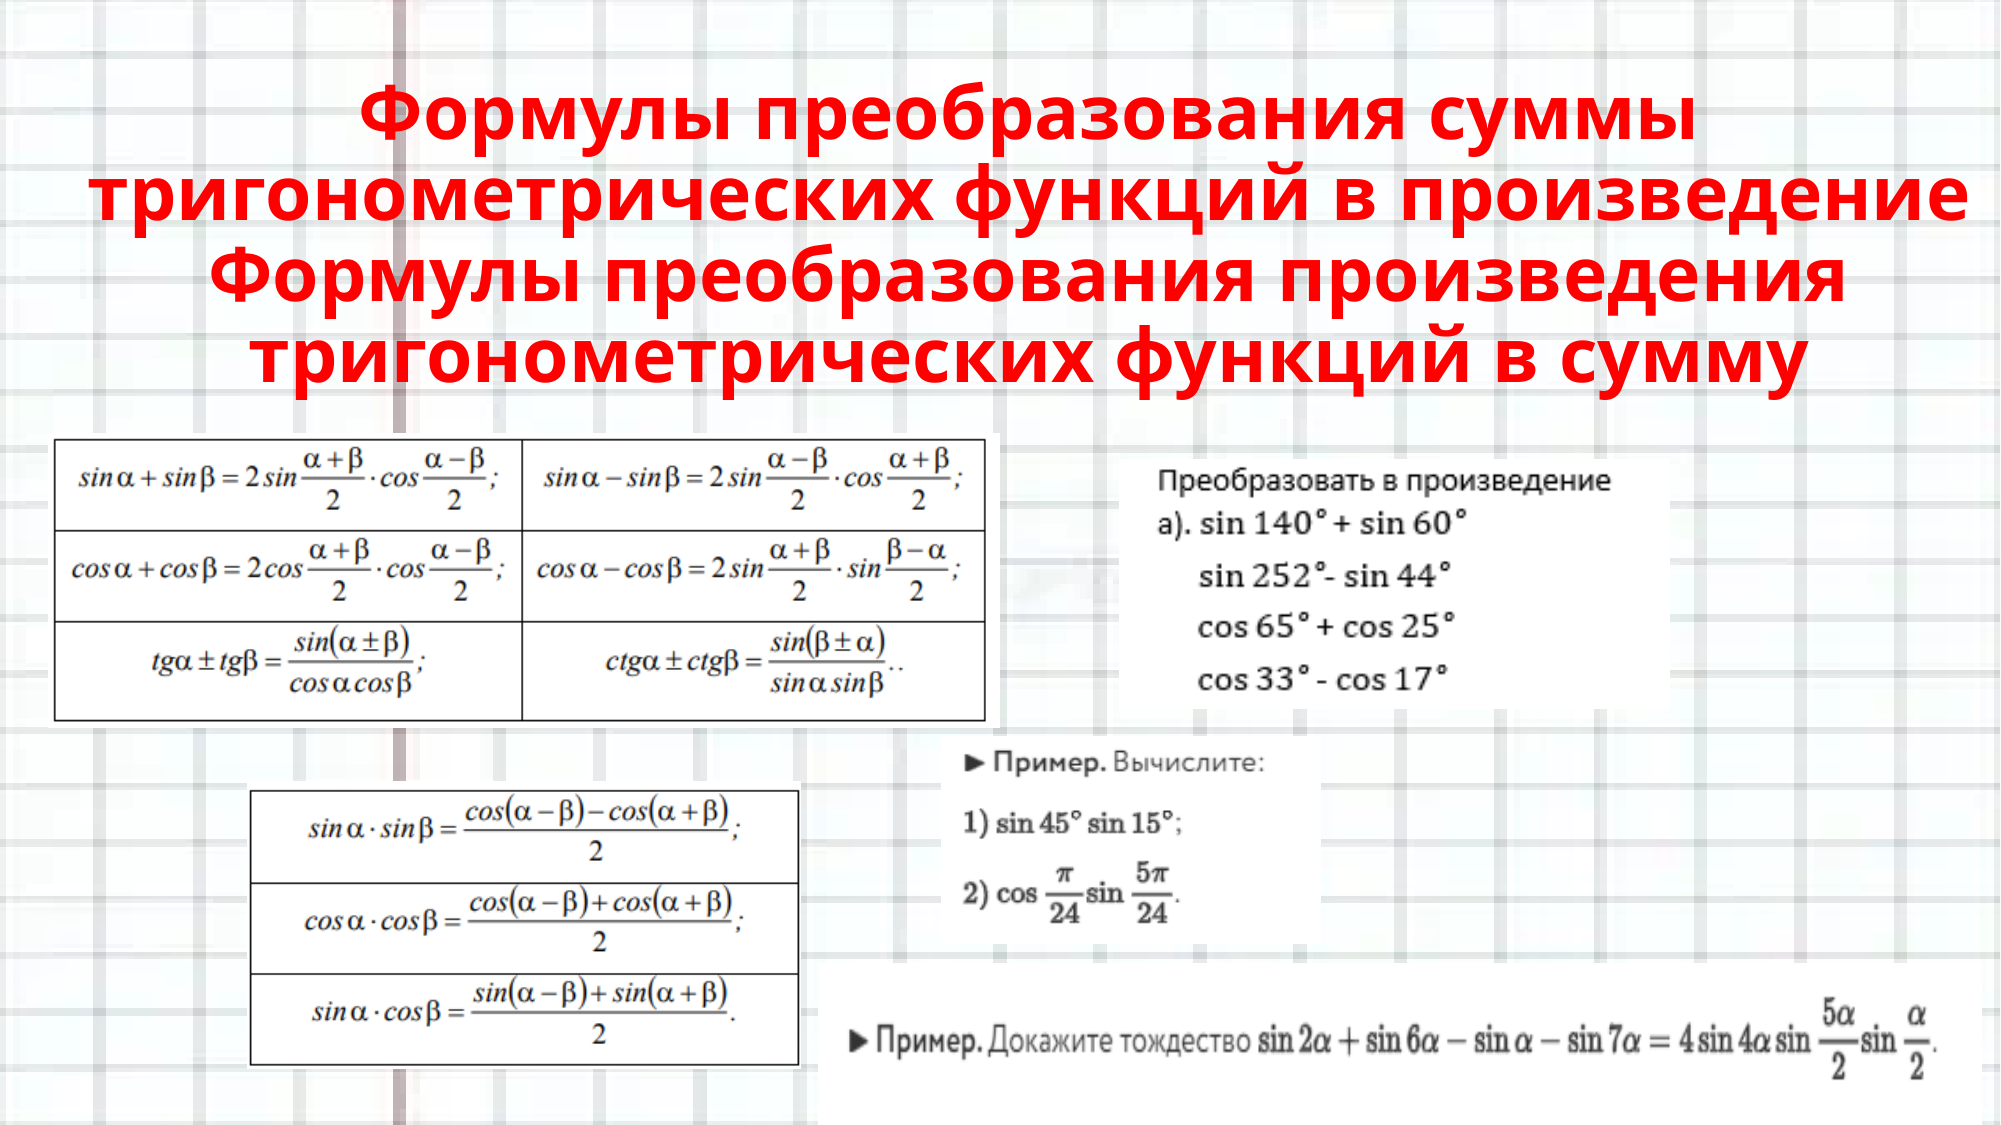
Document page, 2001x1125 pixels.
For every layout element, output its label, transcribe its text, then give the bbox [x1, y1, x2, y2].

picture [0, 0, 2001, 1125]
title Формулы преобразования суммы тригонометрических функций в произведение Формулы преобразования произведения тригонометрических функций в сумму [0, 59, 2000, 413]
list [48, 433, 1000, 728]
